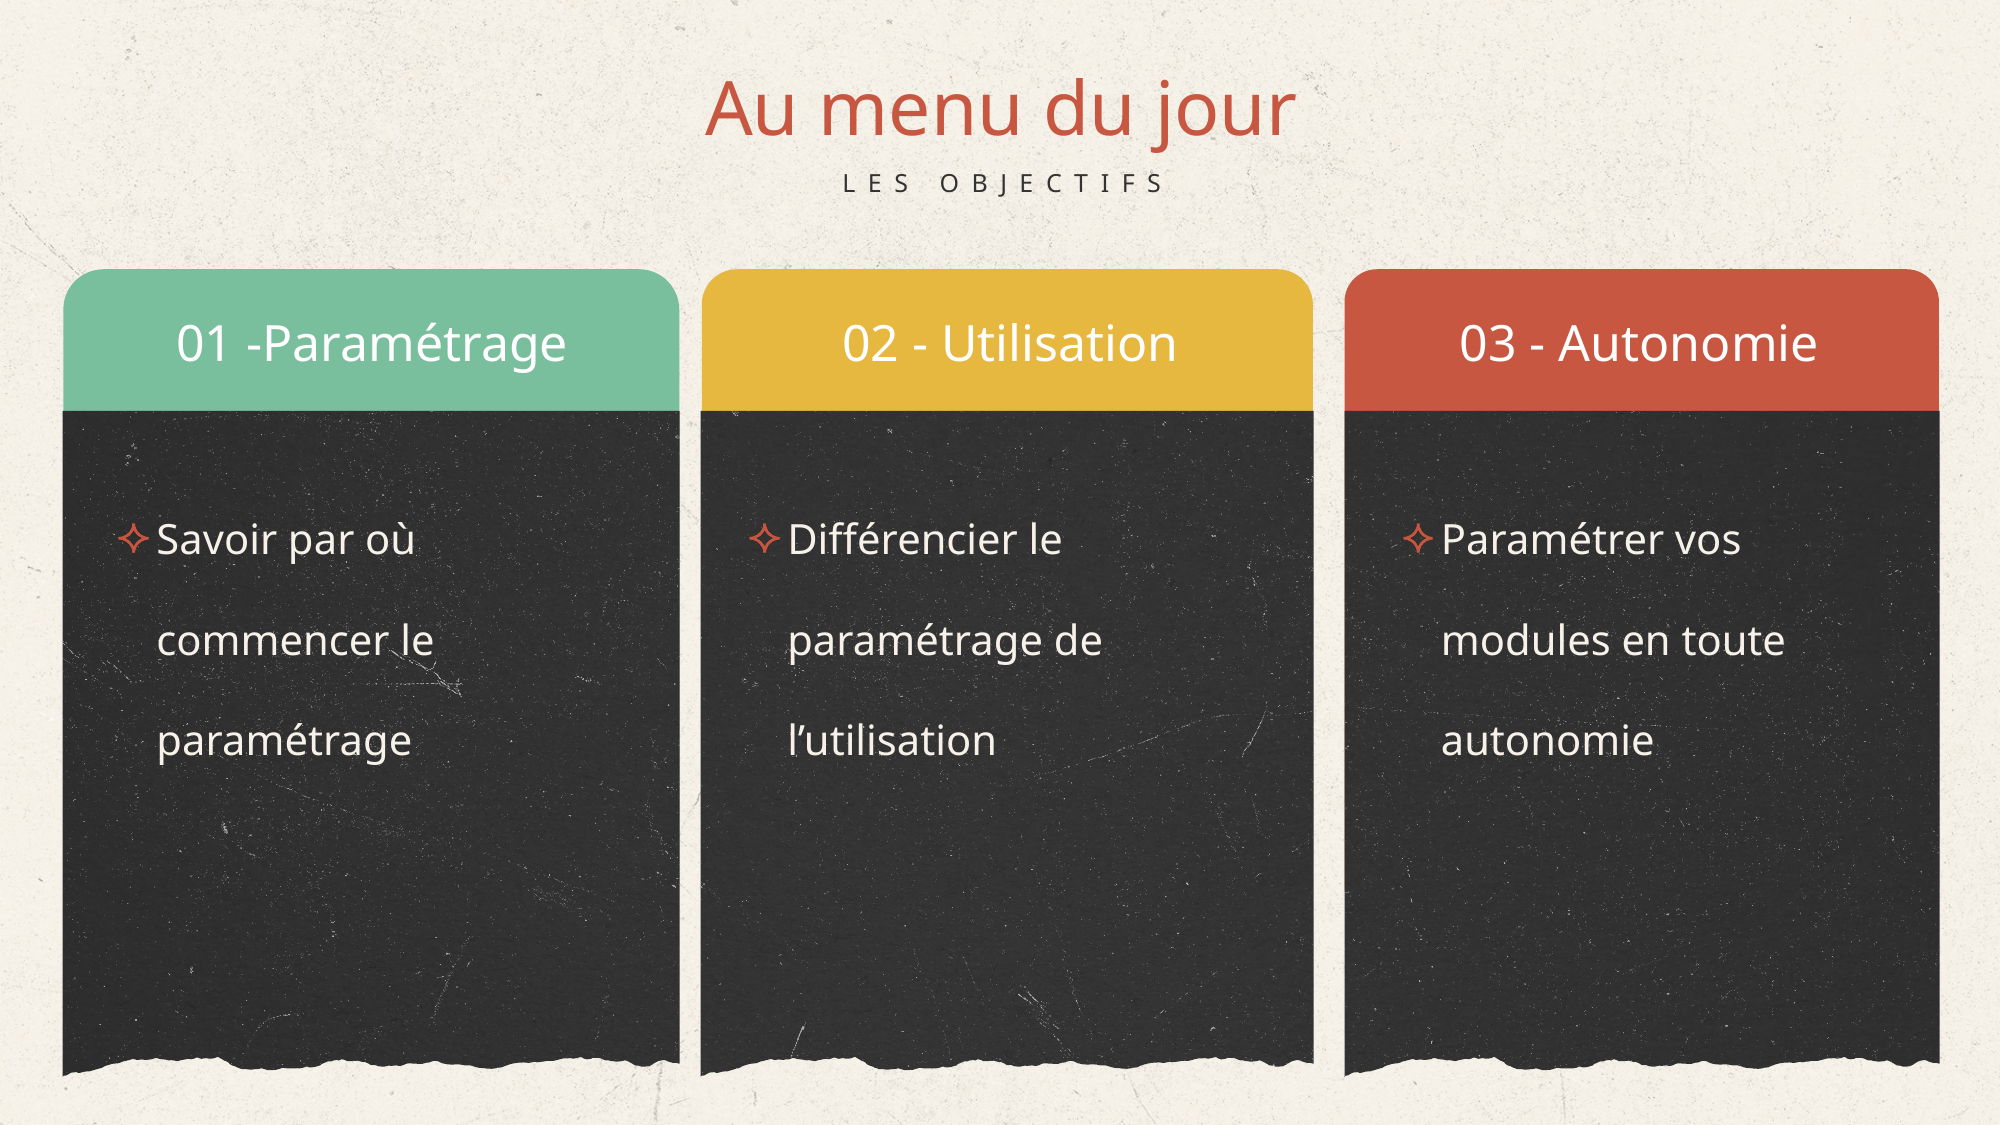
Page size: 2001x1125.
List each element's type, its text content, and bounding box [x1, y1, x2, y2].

list 03 - Autonomie [1356, 269, 1923, 402]
list Différencier le paramétrage de l’utilisation [734, 455, 1305, 792]
list Paramétrer vos modules en toute autonomie [1388, 455, 1897, 1061]
list 02 - Utilisation [716, 269, 1305, 402]
list Savoir par où commencer le paramétrage [103, 455, 612, 829]
title Au menu du jour [60, 83, 1942, 140]
list 01 -Paramétrage [78, 269, 667, 402]
list Les objectifs [62, 153, 1942, 210]
picture [0, 0, 2000, 1125]
